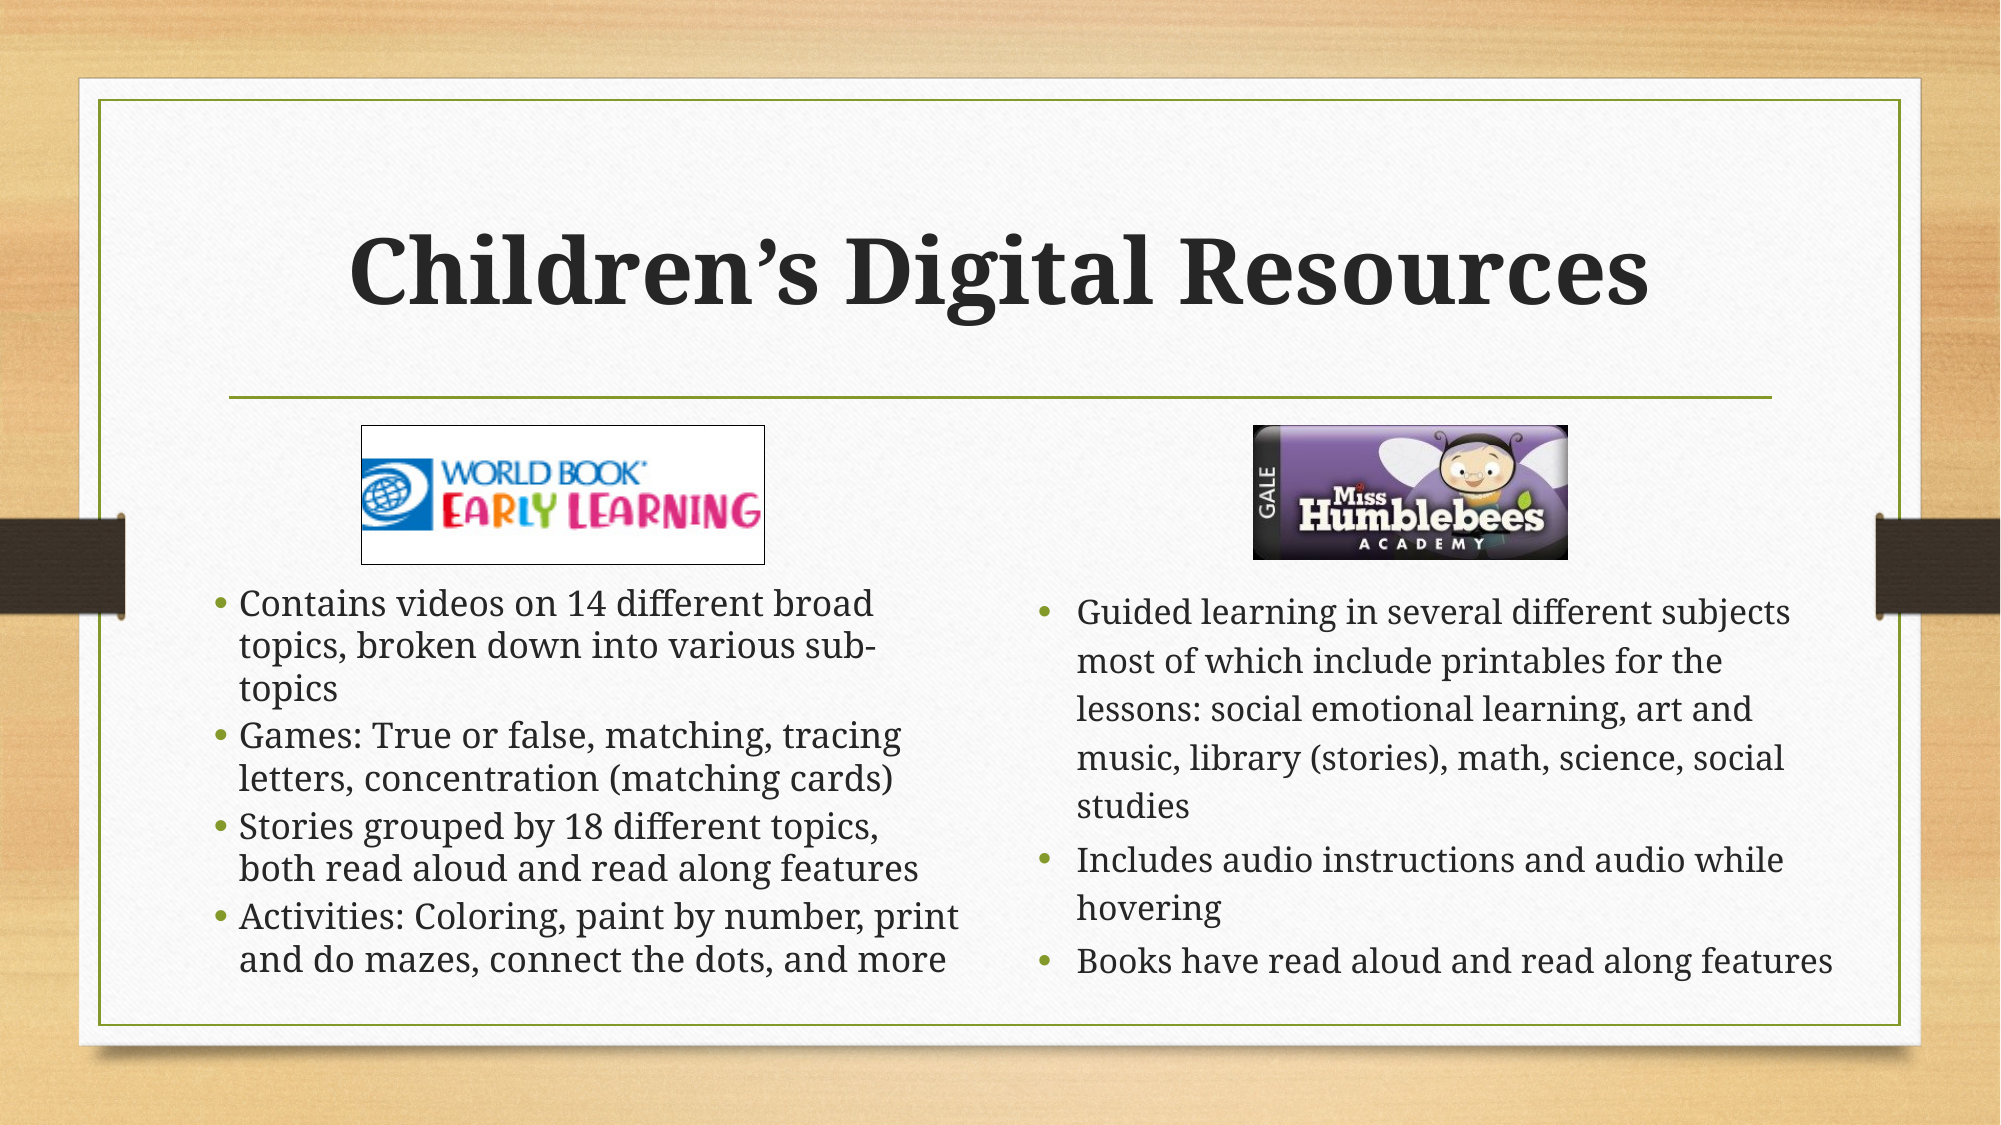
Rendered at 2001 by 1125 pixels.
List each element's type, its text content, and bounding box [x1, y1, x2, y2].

list Contains videos on 14 different broad topics, broken down into various sub-topics Games: True or false, matching, tracing letters, concentration (matching cards) Stories grouped by 18 different topics, both read aloud and read along features Activities: Coloring, paint by number, print and do mazes, connect the dots, and more [198, 573, 978, 1028]
text_box Guided learning in several different subjects most of which include printables for the lessons: social emotional learning, art and music, library (stories), math, science, social studies Includes audio instructions and audio while hovering Books have read aloud and read along features [1022, 575, 1854, 1028]
title Children’s Digital Resources [212, 161, 1788, 375]
picture [0, 0, 2001, 1125]
